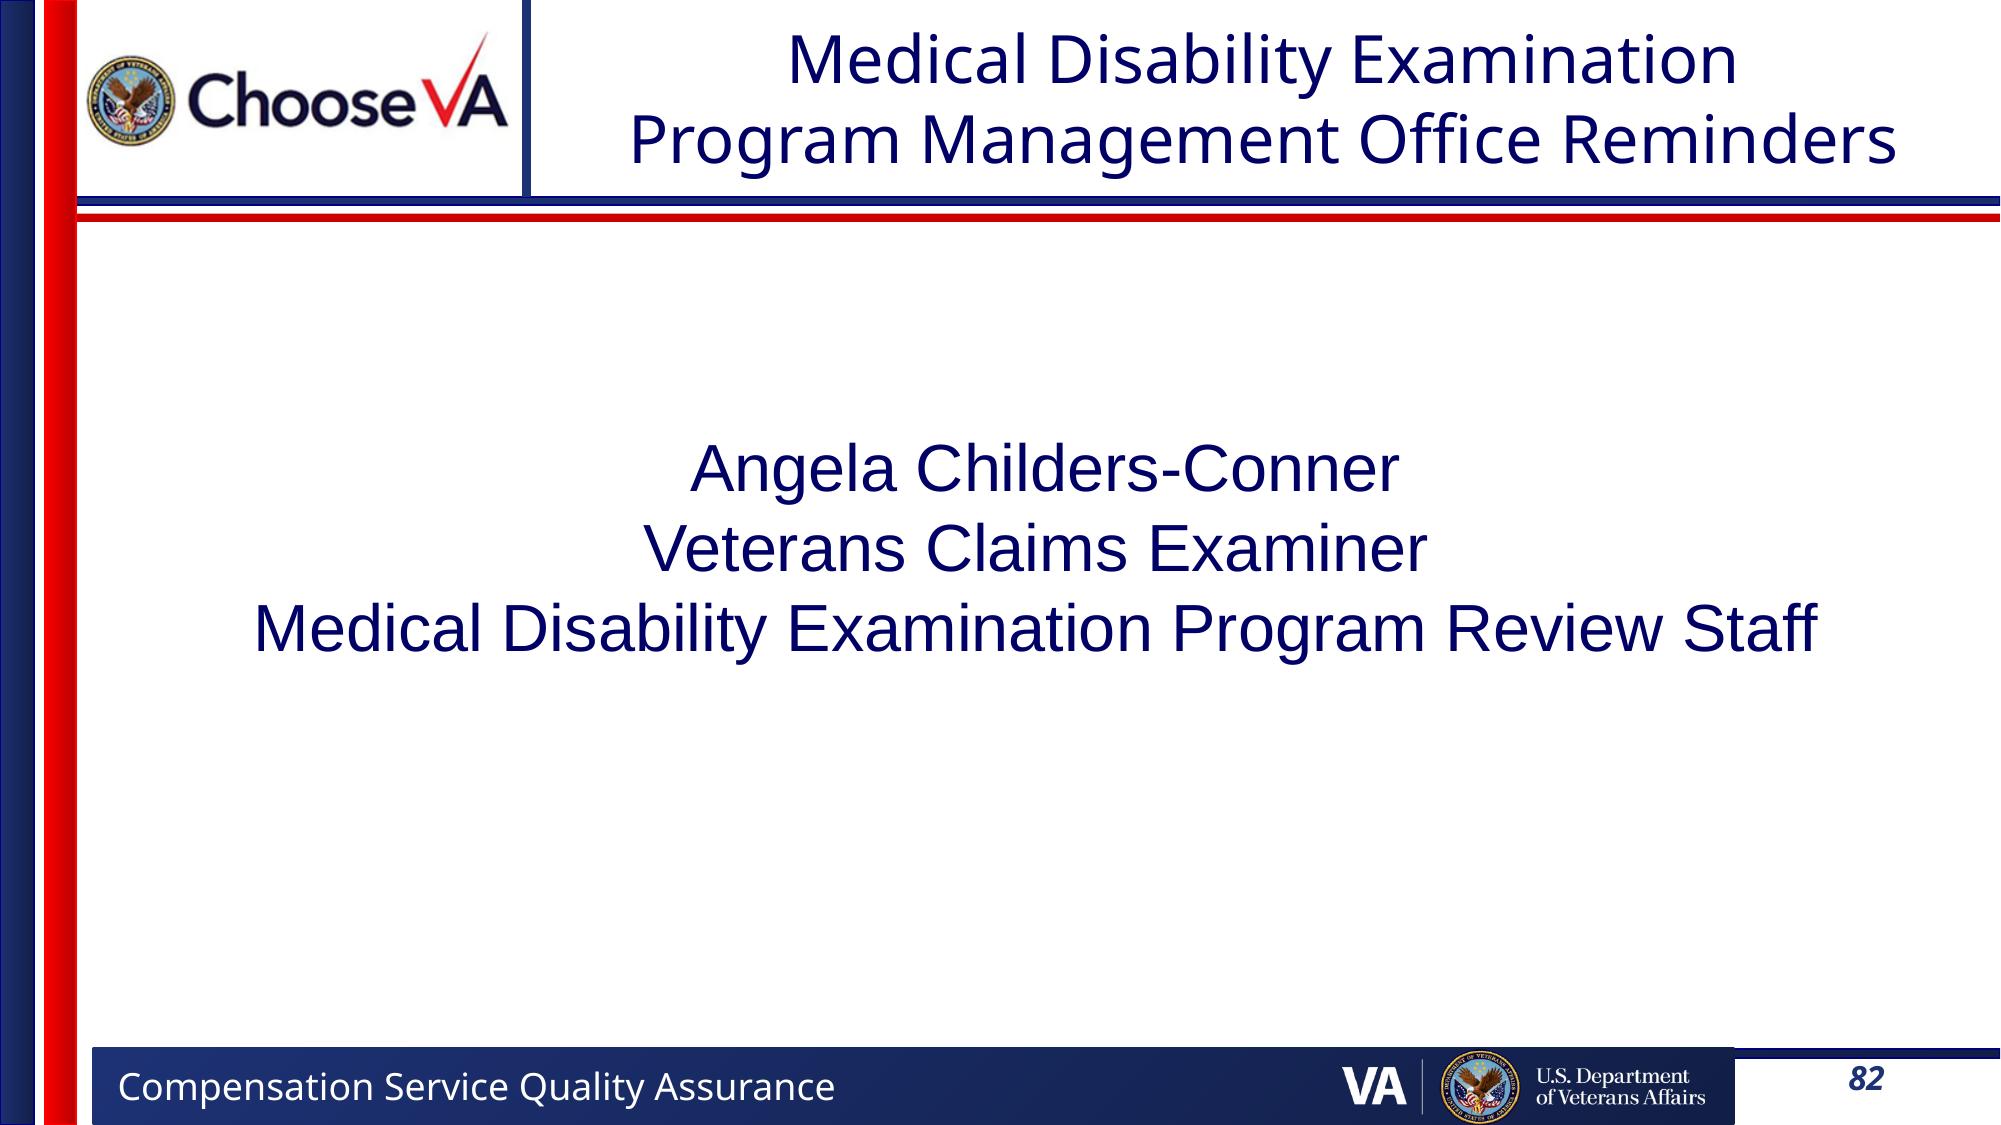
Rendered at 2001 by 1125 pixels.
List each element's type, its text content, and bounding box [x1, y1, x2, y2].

picture [84, 15, 515, 157]
slide_number 82 [1733, 1042, 2000, 1118]
text_box Angela Childers-Conner Veterans Claims Examiner Medical Disability Examination Program Review Staff [93, 417, 1980, 673]
picture [1342, 1049, 1705, 1125]
title Medical Disability Examination Program Management Office Reminders [527, 0, 2000, 194]
